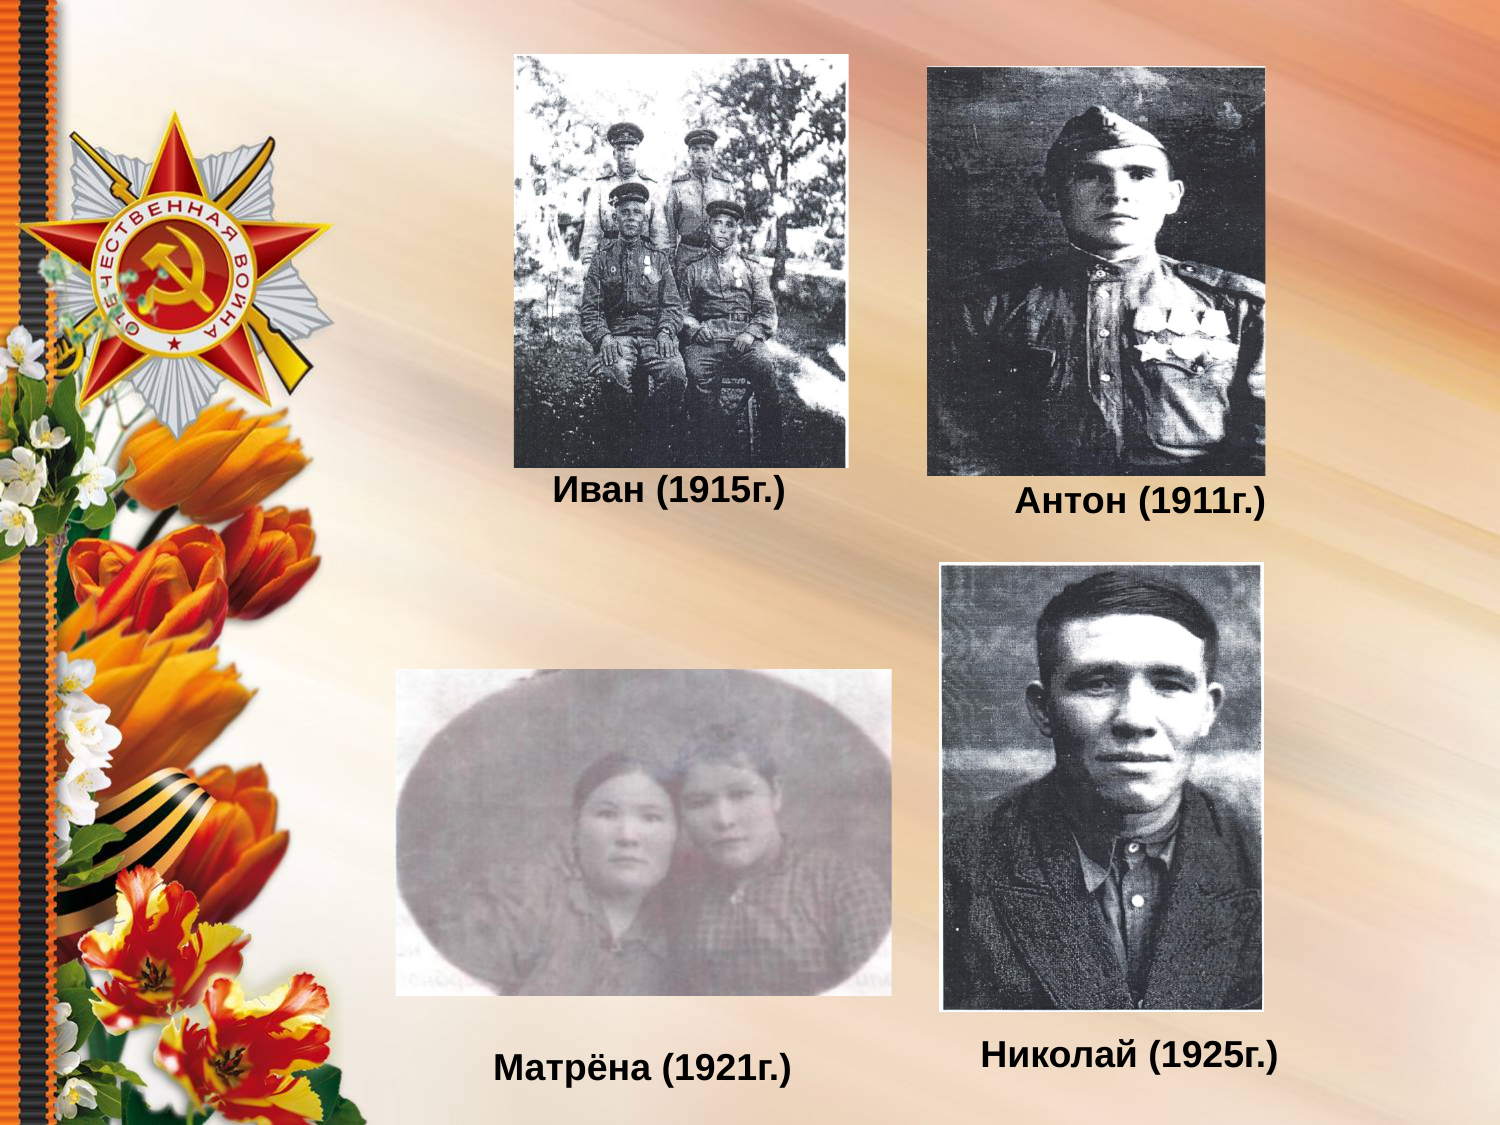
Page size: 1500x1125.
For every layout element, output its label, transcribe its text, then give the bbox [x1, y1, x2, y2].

text_box Николай (1925г.) [965, 1023, 1294, 1083]
title [74, 44, 1426, 233]
text_box Иван (1915г.) [537, 476, 845, 517]
text_box Матрёна (1921г.) [478, 1035, 857, 1095]
text_box Антон (1911г.) [986, 468, 1305, 528]
picture [0, 0, 1500, 1125]
